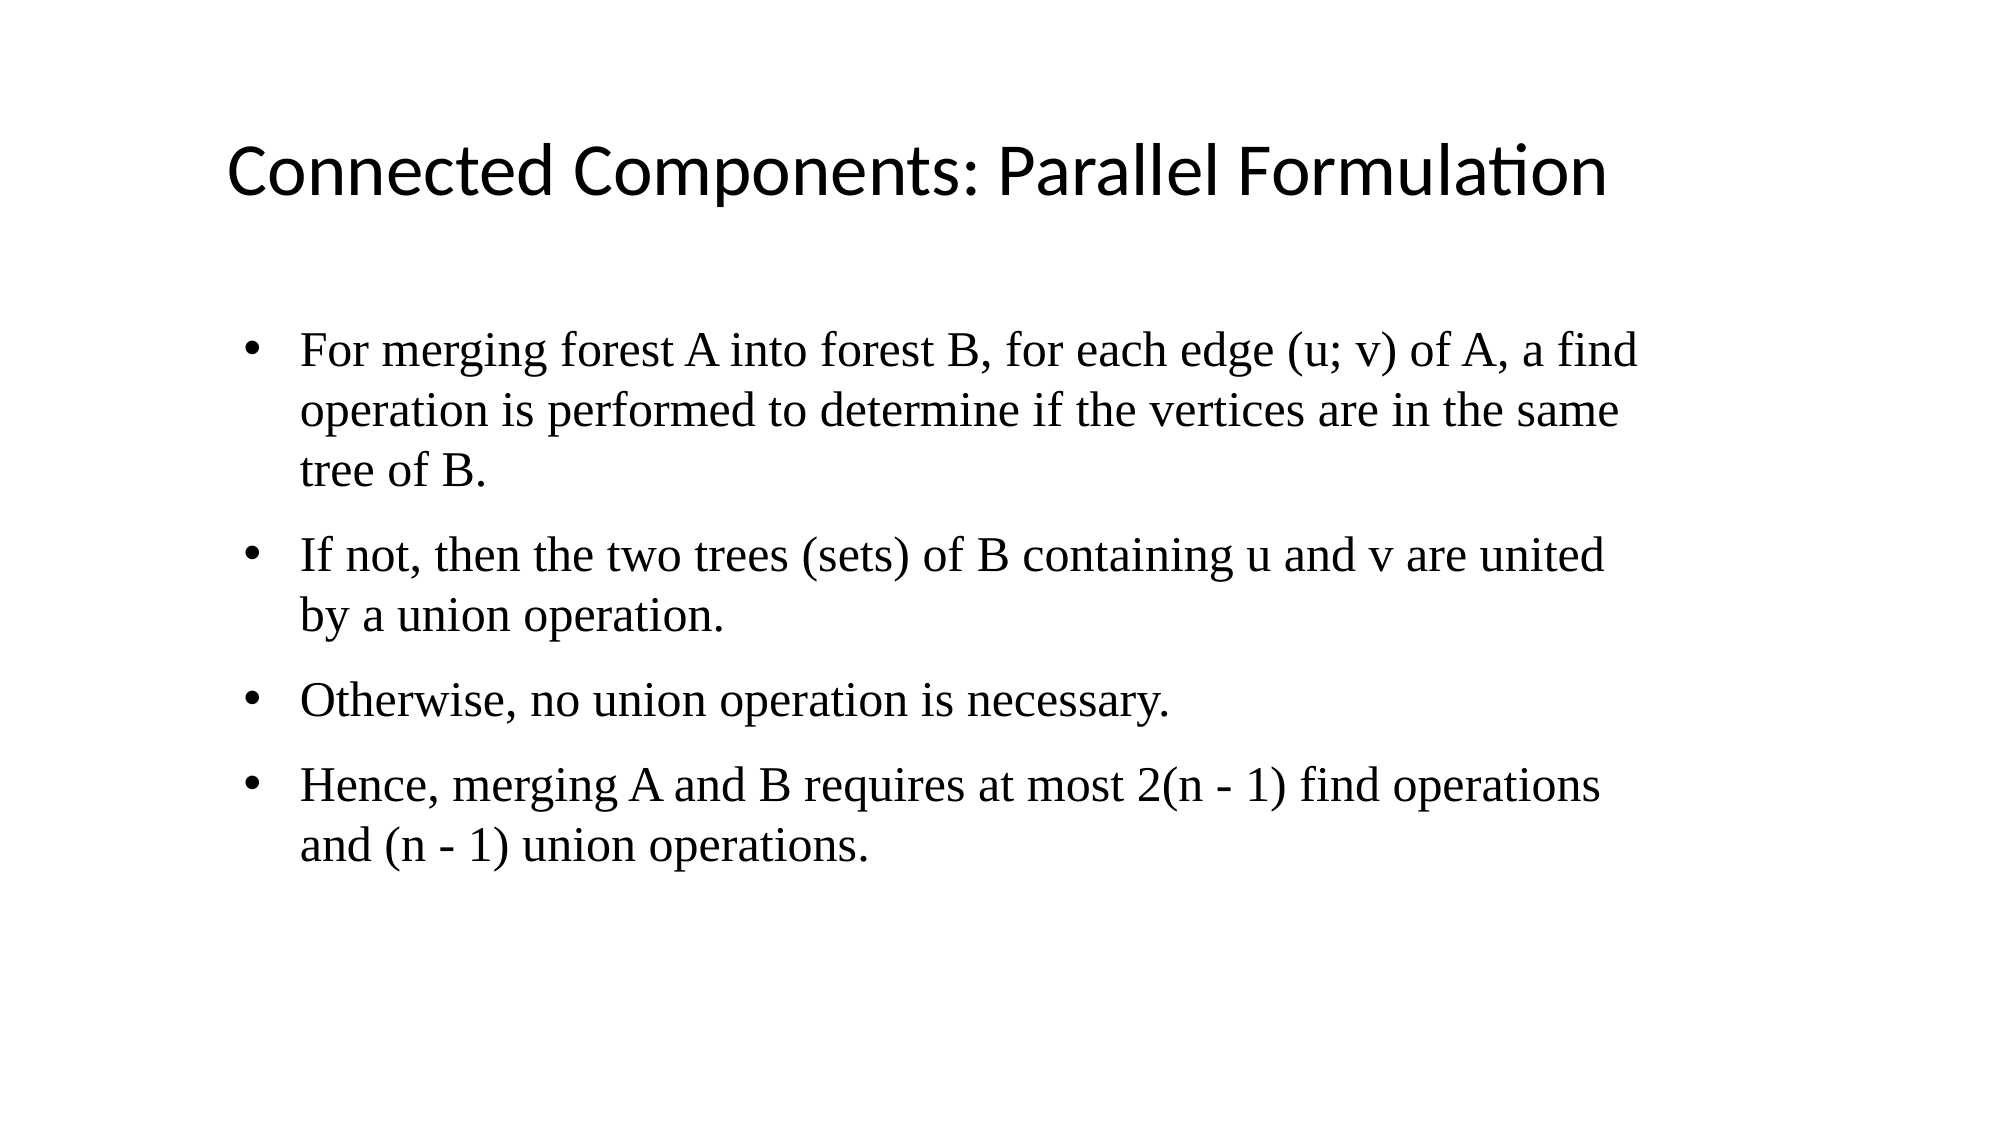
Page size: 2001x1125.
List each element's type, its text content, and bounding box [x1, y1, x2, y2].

text_box For merging forest A into forest B, for each edge (u; v) of A, a find operation is performed to determine if the vertices are in the same tree of B. If not, then the two trees (sets) of B containing u and v are united by a union operation. Otherwise, no union operation is necessary. Hence, merging A and B requires at most 2(n - 1) find operations and (n - 1) union operations. [228, 309, 1677, 880]
text_box Connected Components: Parallel Formulation [213, 112, 1626, 218]
